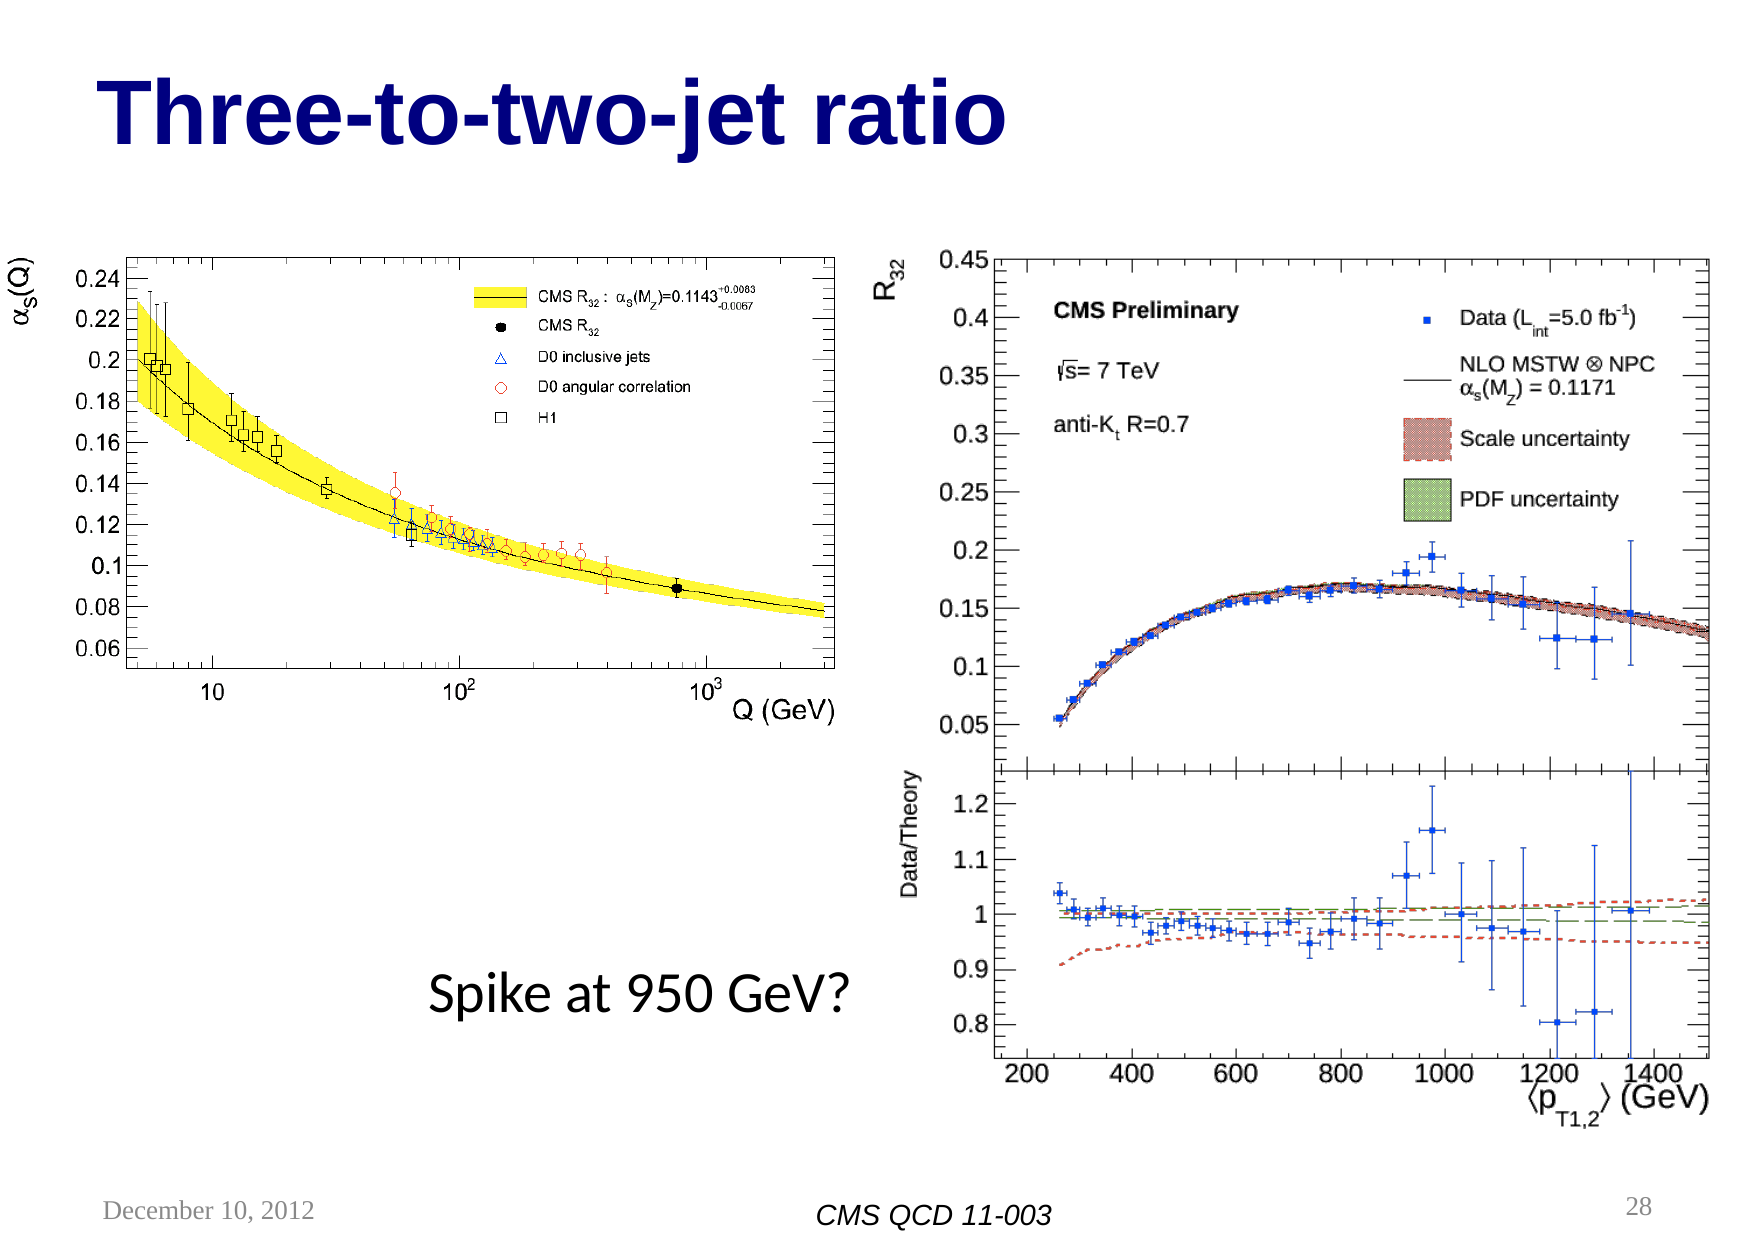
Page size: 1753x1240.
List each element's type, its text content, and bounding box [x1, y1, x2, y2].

text_box CMS QCD 11-003 [813, 1196, 1119, 1240]
title Three-to-two-jet ratio [0, 0, 1712, 360]
text_box Spike at 950 GeV? [413, 946, 1014, 1032]
text_box [855, 232, 1726, 1130]
slide_number 28 [1621, 1187, 1655, 1220]
text_box [0, 360, 851, 733]
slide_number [100, 1192, 364, 1233]
